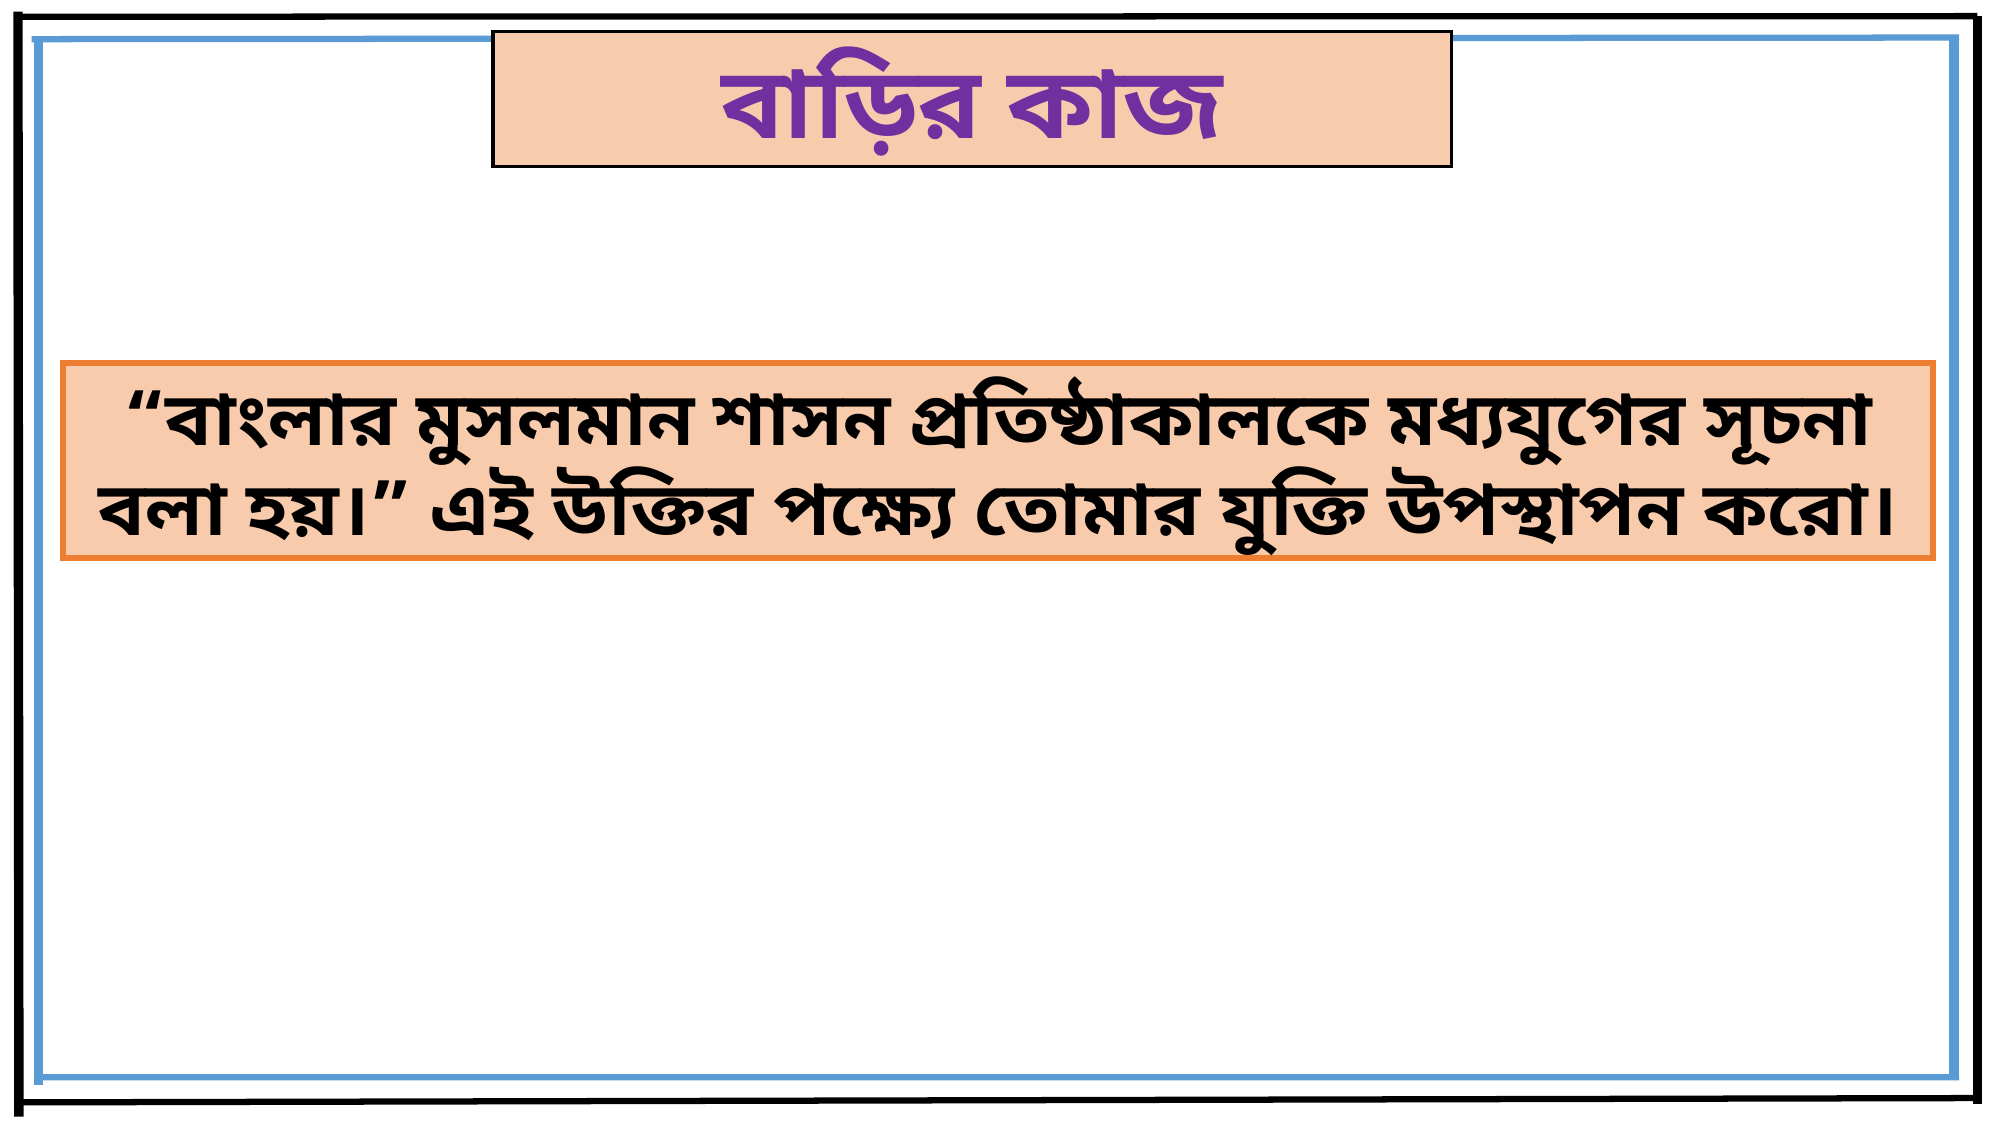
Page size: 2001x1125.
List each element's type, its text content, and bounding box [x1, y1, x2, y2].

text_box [17, 1098, 1978, 1103]
text_box বাড়ির কাজ [491, 30, 1453, 37]
text_box বাড়ির কাজ [491, 40, 1453, 168]
text_box “বাংলার মুসলমান শাসন প্রতিষ্ঠাকালকে মধ্যযুগের সূচনা বলা হয়।” এই উক্তির পক্ষ্যে তোমার যুক্তি উপস্থাপন করো। [62, 362, 1934, 559]
